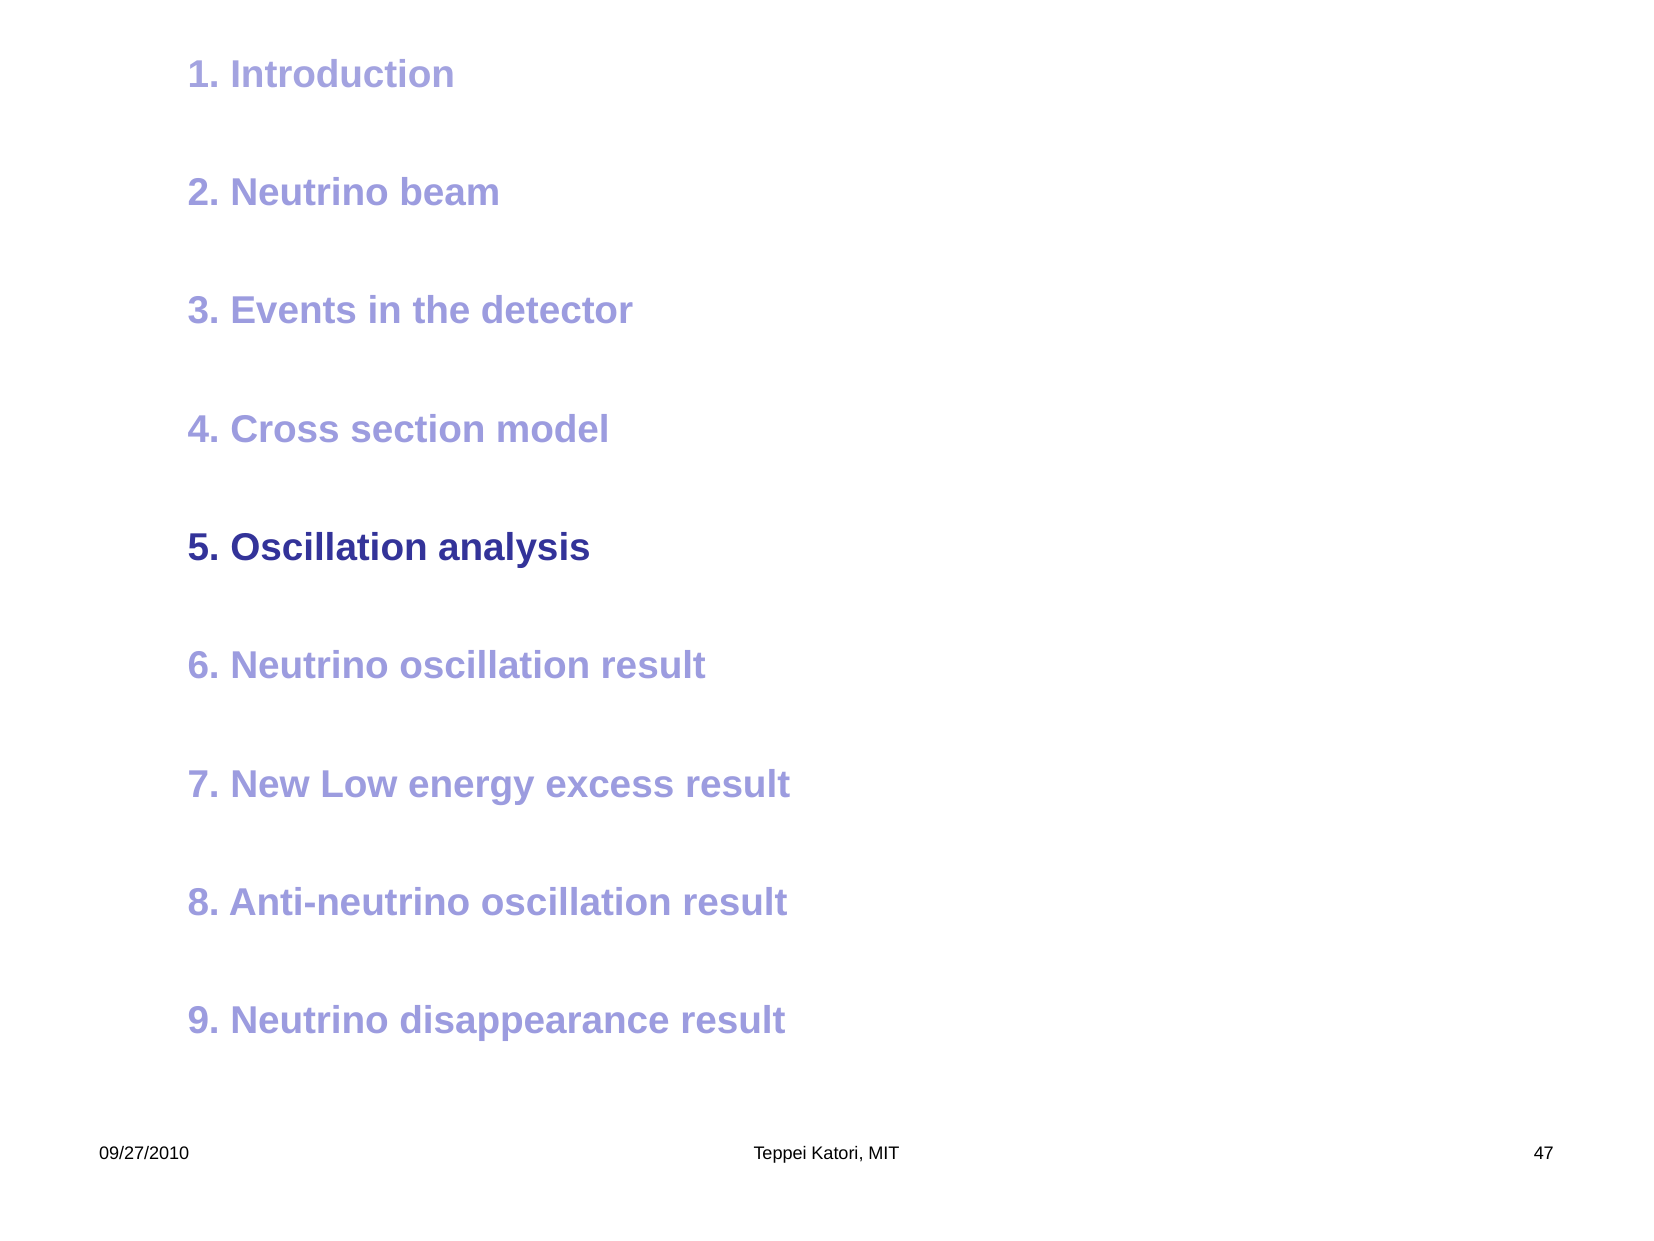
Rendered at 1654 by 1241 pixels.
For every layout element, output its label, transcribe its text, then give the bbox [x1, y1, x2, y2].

slide_number 47 [1184, 1129, 1571, 1217]
text_box 1. Introduction 2. Neutrino beam 3. Events in the detector 4. Cross section model 5. Oscillation analysis 6. Neutrino oscillation result 7. New Low energy excess result 8. Anti-neutrino oscillation result 9. Neutrino disappearance result [187, 2, 1323, 1068]
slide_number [82, 1129, 469, 1217]
footer Teppei Katori, MIT [564, 1129, 1089, 1217]
